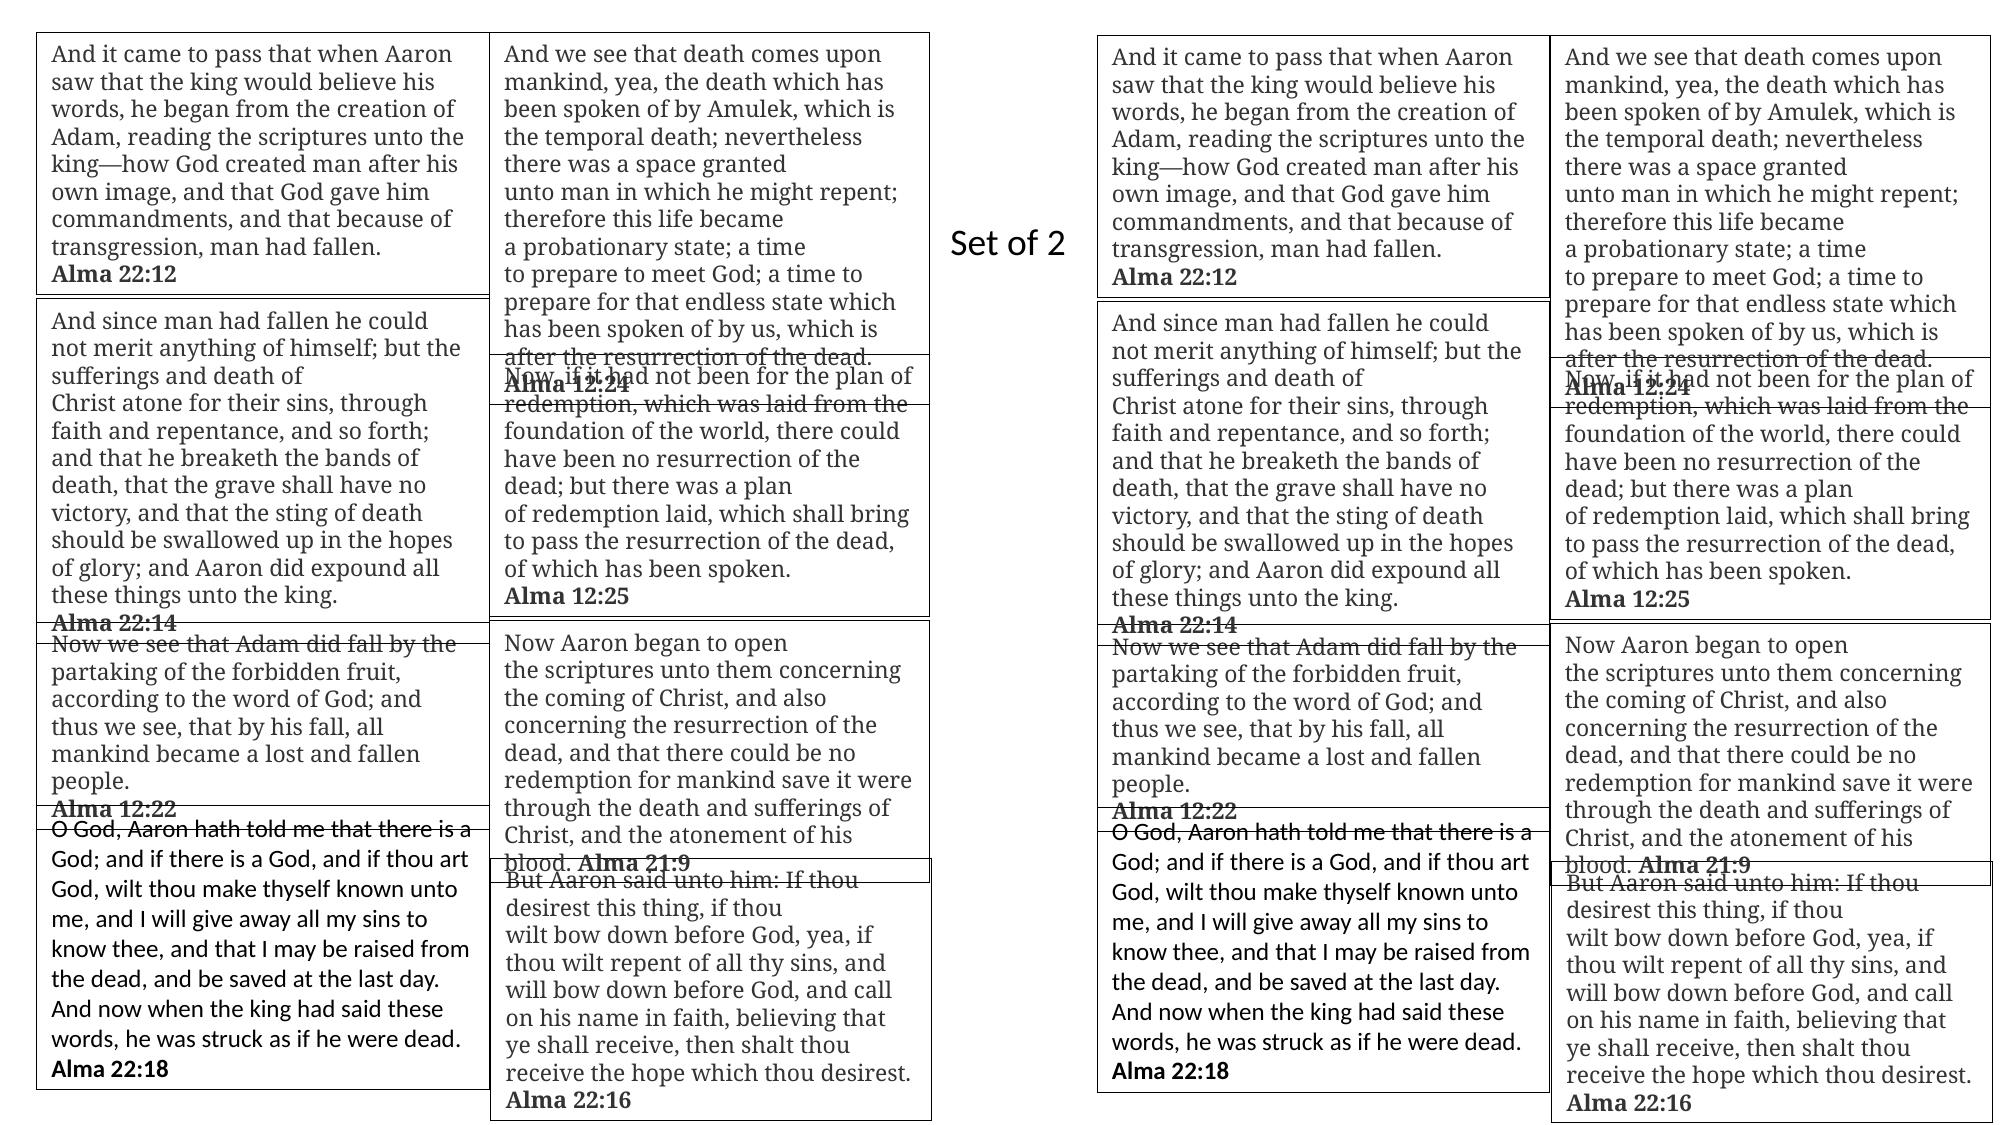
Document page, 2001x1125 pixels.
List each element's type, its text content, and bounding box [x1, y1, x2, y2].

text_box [1097, 35, 1993, 1099]
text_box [36, 32, 932, 1096]
text_box Set of 2 [935, 210, 1092, 271]
